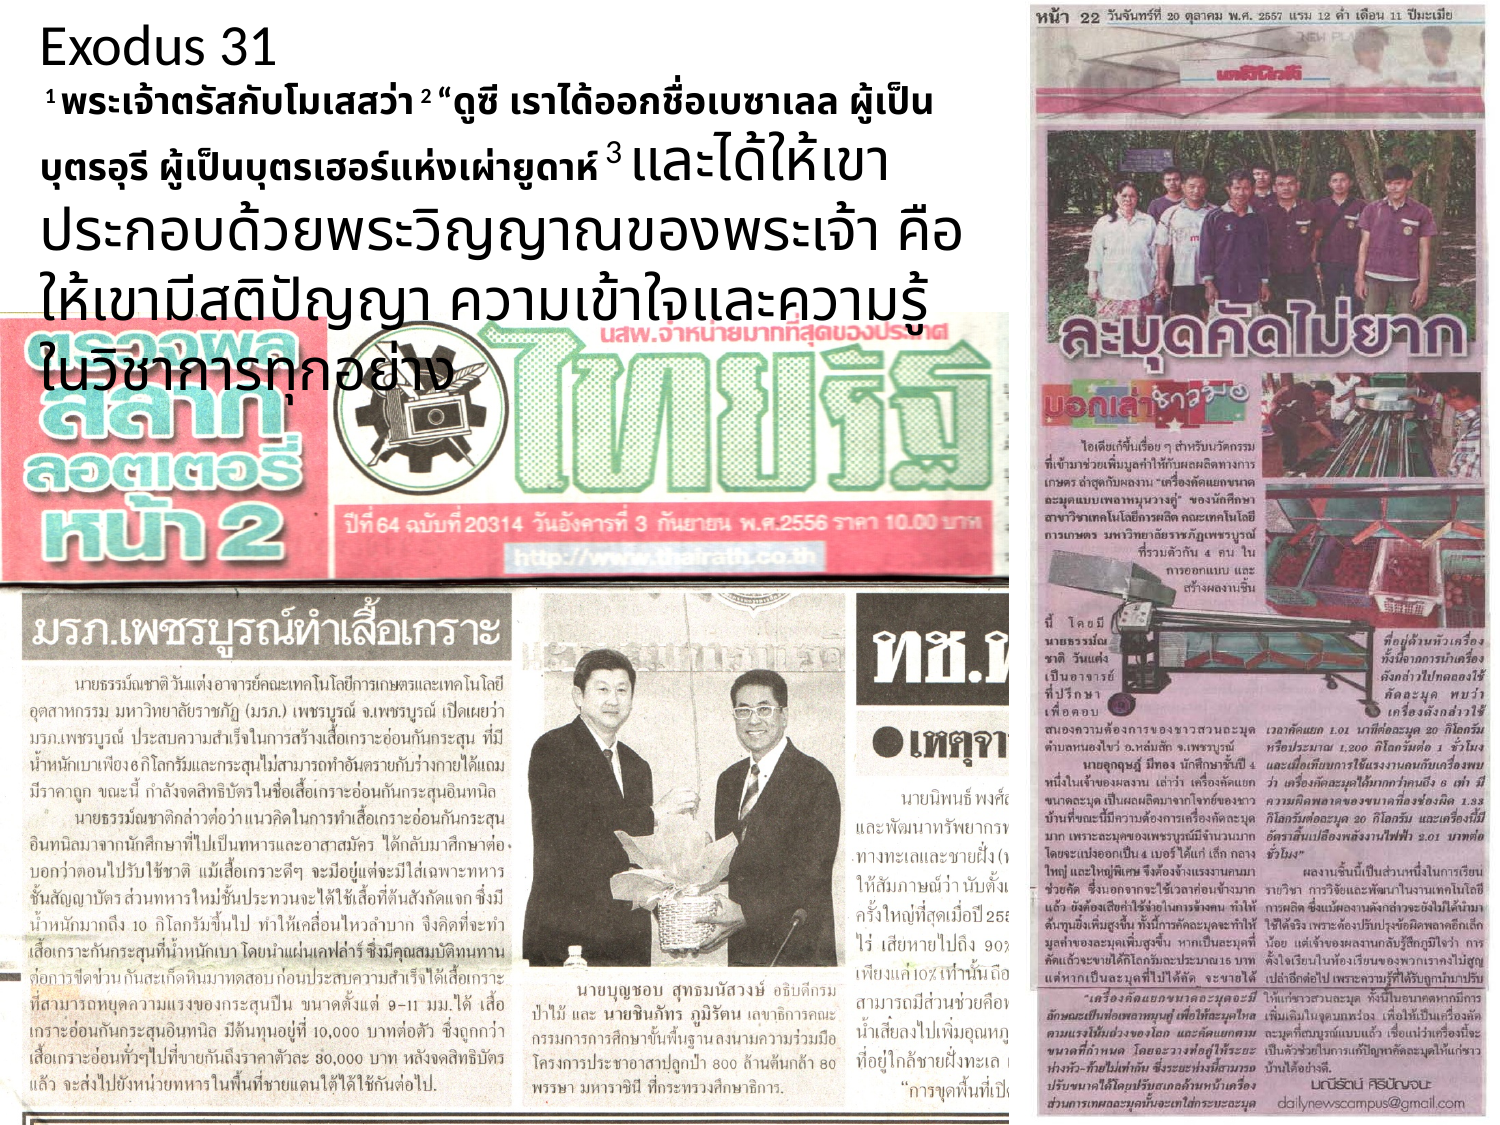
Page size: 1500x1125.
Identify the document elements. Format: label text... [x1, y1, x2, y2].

picture [1024, 0, 1500, 1125]
text_box Exodus 31 1 ​พระ​เจ้า​ตรัส​กับ​โมเสส​ว่า​ 2 “ดู​ซี เรา​ได้​ออก​ชื่อเบ​ซาเลล ผู้​เป็น​บุตร​อุ​รี ผู้​เป็น​บุตร​เฮอร์​แห่ง​เผ่า​ยูดาห์​ 3 และ​ได้​ให้​เขา​ประกอบด้วย​พระ​วิญญาณ​ของ​พระ​เจ้า คือ​ให้​เขา​มี​สติปัญญา ความ​เข้าใจ​และ​ความ​รู้​ใน​วิชาการ​ทุก​อย่าง​ [24, 0, 988, 310]
picture [0, 312, 1009, 1125]
